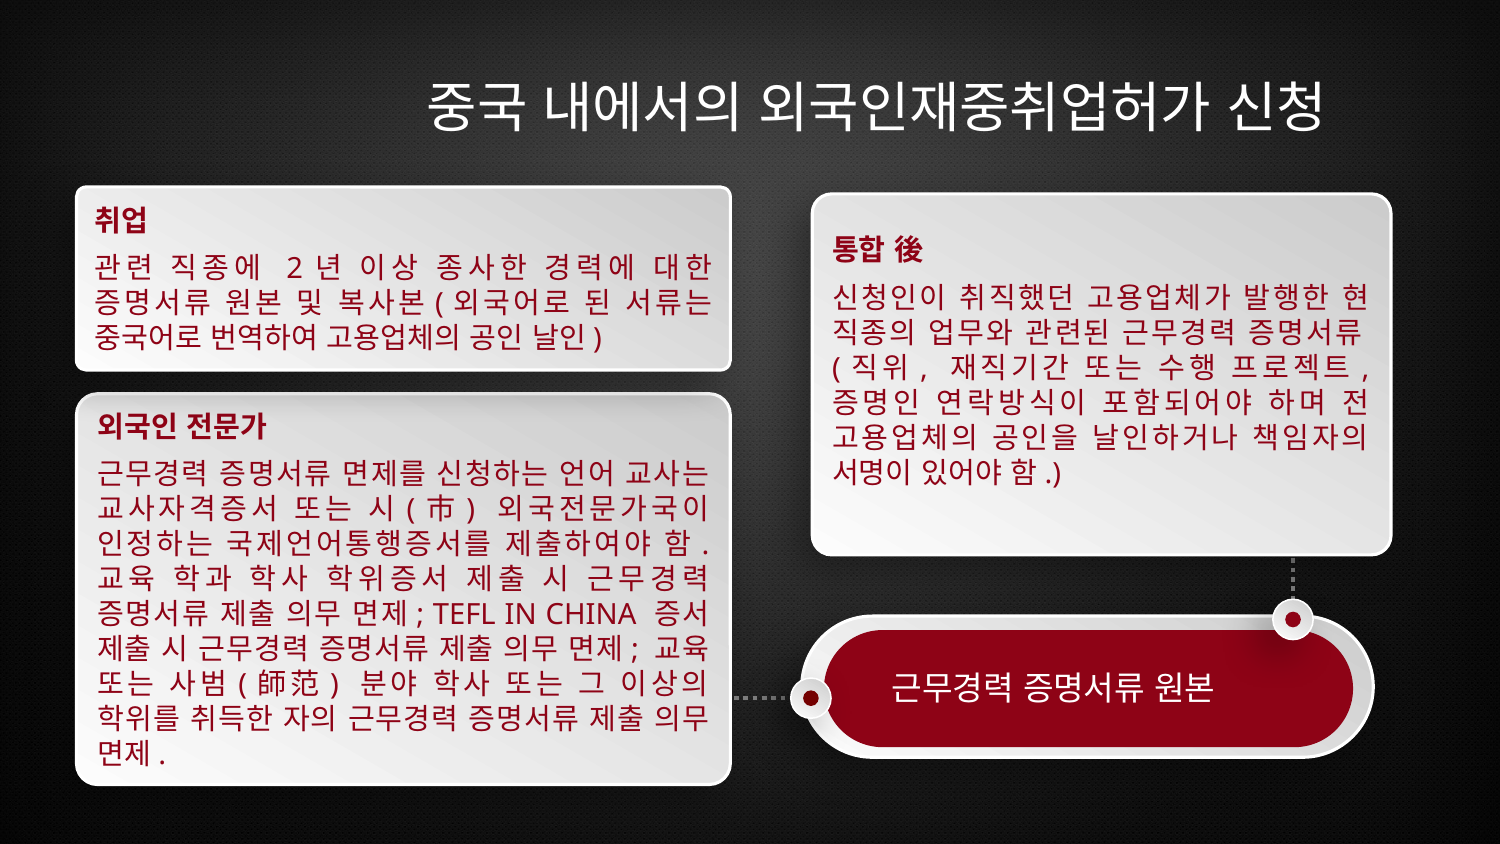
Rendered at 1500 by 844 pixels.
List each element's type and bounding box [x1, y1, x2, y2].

text_box [1272, 599, 1314, 640]
text_box [790, 677, 831, 719]
picture [0, 0, 1500, 844]
